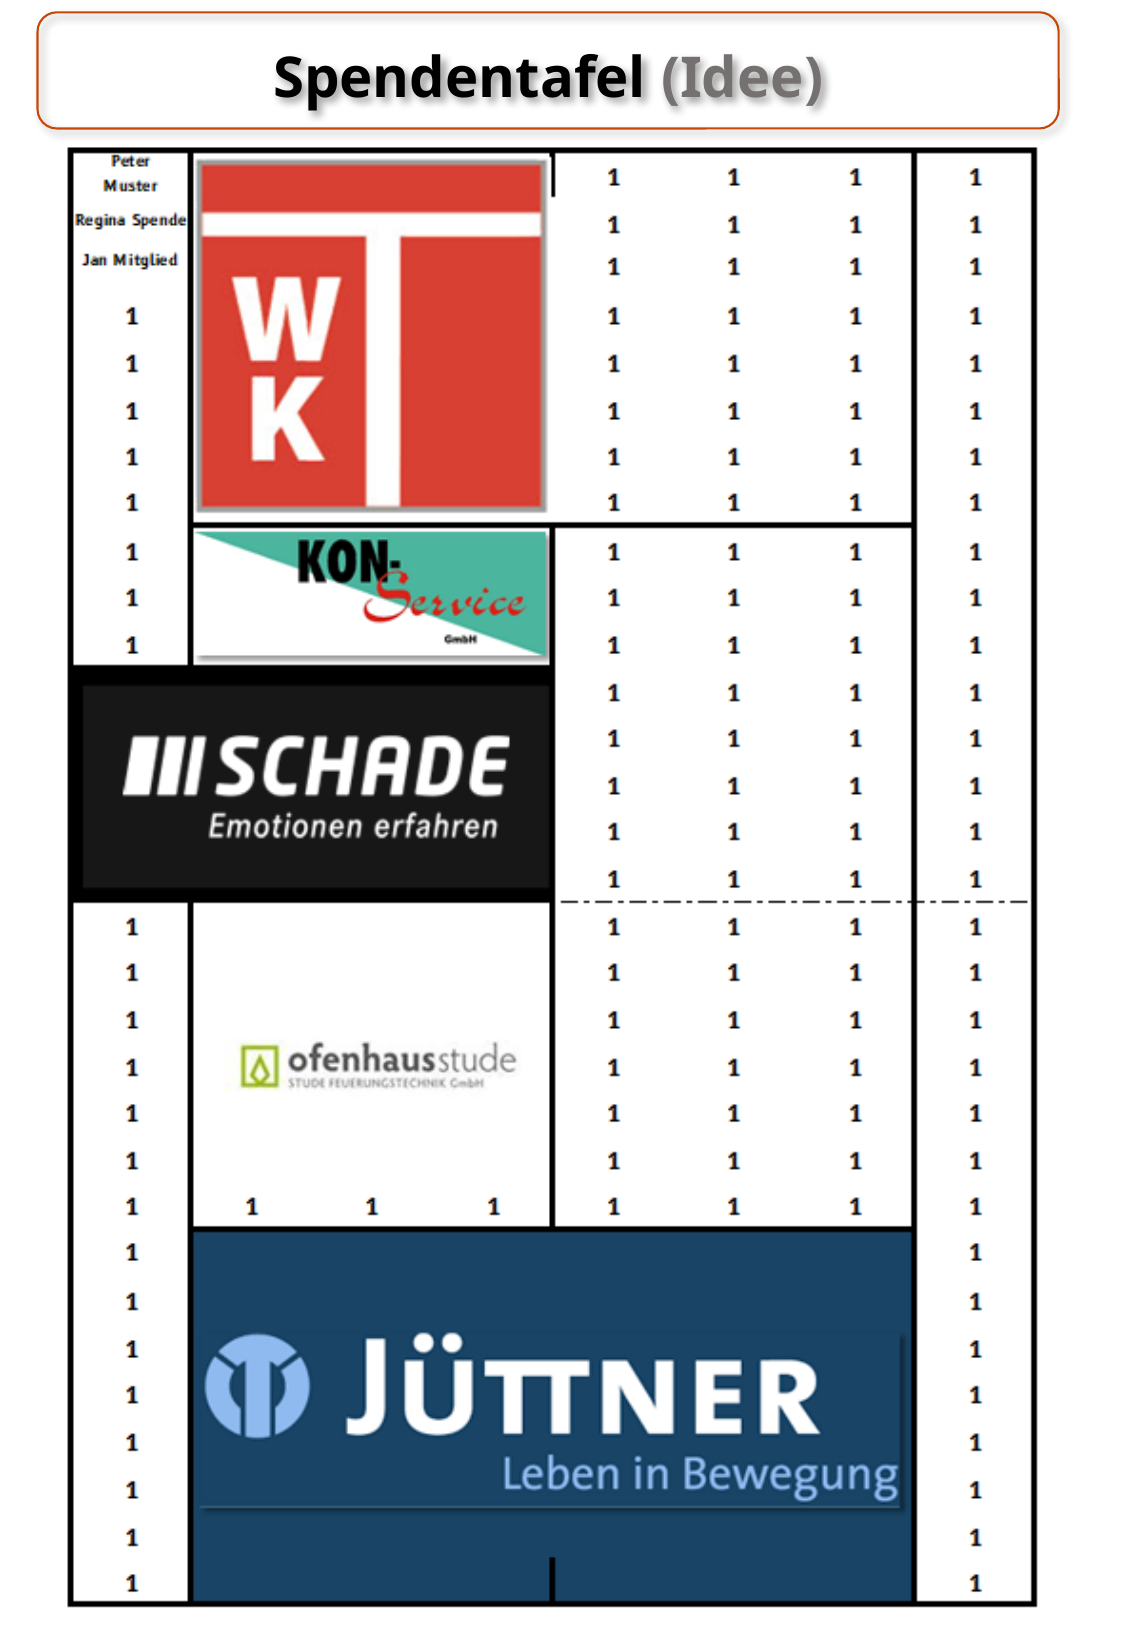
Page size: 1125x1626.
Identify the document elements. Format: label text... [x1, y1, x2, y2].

picture [51, 146, 1045, 1613]
text_box Spendentafel (Idee) [36, 11, 1060, 130]
